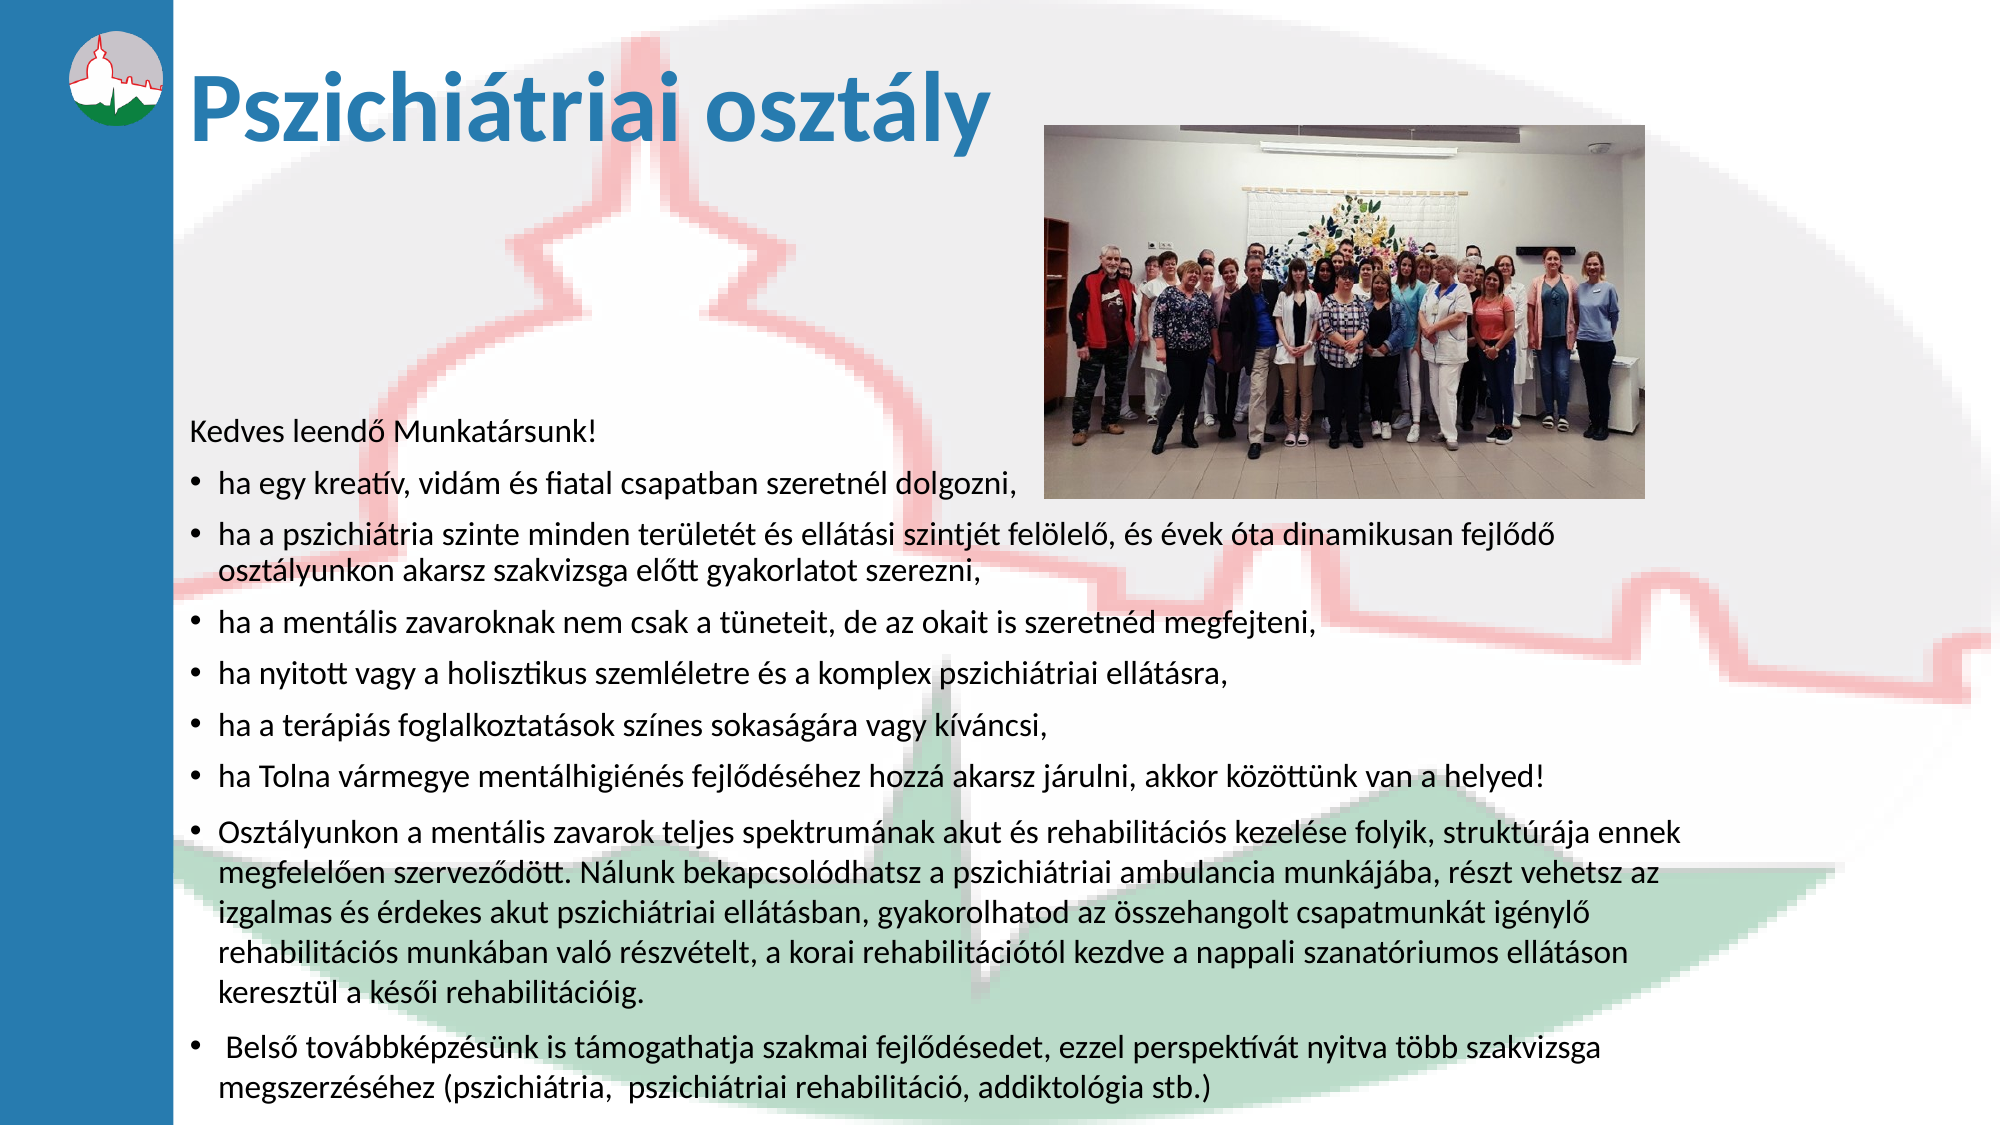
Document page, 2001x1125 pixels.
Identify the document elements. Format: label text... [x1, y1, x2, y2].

picture [69, 31, 163, 126]
picture [1044, 125, 1645, 499]
title Pszichiátriai osztály [175, 0, 1915, 218]
list Kedves leendő Munkatársunk! ha egy kreatív, vidám és fiatal csapatban szeretnél dolgozni, ha a pszichiátria szinte minden területét és ellátási szintjét felölelő, és évek óta dinamikusan fejlődő osztályunkon akarsz szakvizsga előtt gyakorlatot szerezni, ha a mentális zavaroknak nem csak a tüneteit, de az okait is szeretnéd megfejteni, ha nyitott vagy a holisztikus szemléletre és a komplex pszichiátriai ellátásra, ha a terápiás foglalkoztatások színes sokaságára vagy kíváncsi, ha Tolna vármegye mentálhigiénés fejlődéséhez hozzá akarsz járulni, akkor közöttünk van a helyed! Osztályunkon a mentális zavarok teljes spektrumának akut és rehabilitációs kezelése folyik, struktúrája ennek megfelelően szerveződött. Nálunk bekapcsolódhatsz a pszichiátriai ambulancia munkájába, részt vehetsz az izgalmas és érdekes akut pszichiátriai ellátásban, gyakorolhatod az összehangolt csapatmunkát igénylő rehabilitációs munkában való részvételt, a korai rehabilitációtól kezdve a nappali szanatóriumos ellátáson keresztül a késői rehabilitációig. Belső továbbképzésünk is támogathatja szakmai fejlődésedet, ezzel perspektívát nyitva több szakvizsga megszerzéséhez (pszichiátria, pszichiátriai rehabilitáció, addiktológia stb.) [175, 406, 1708, 1125]
